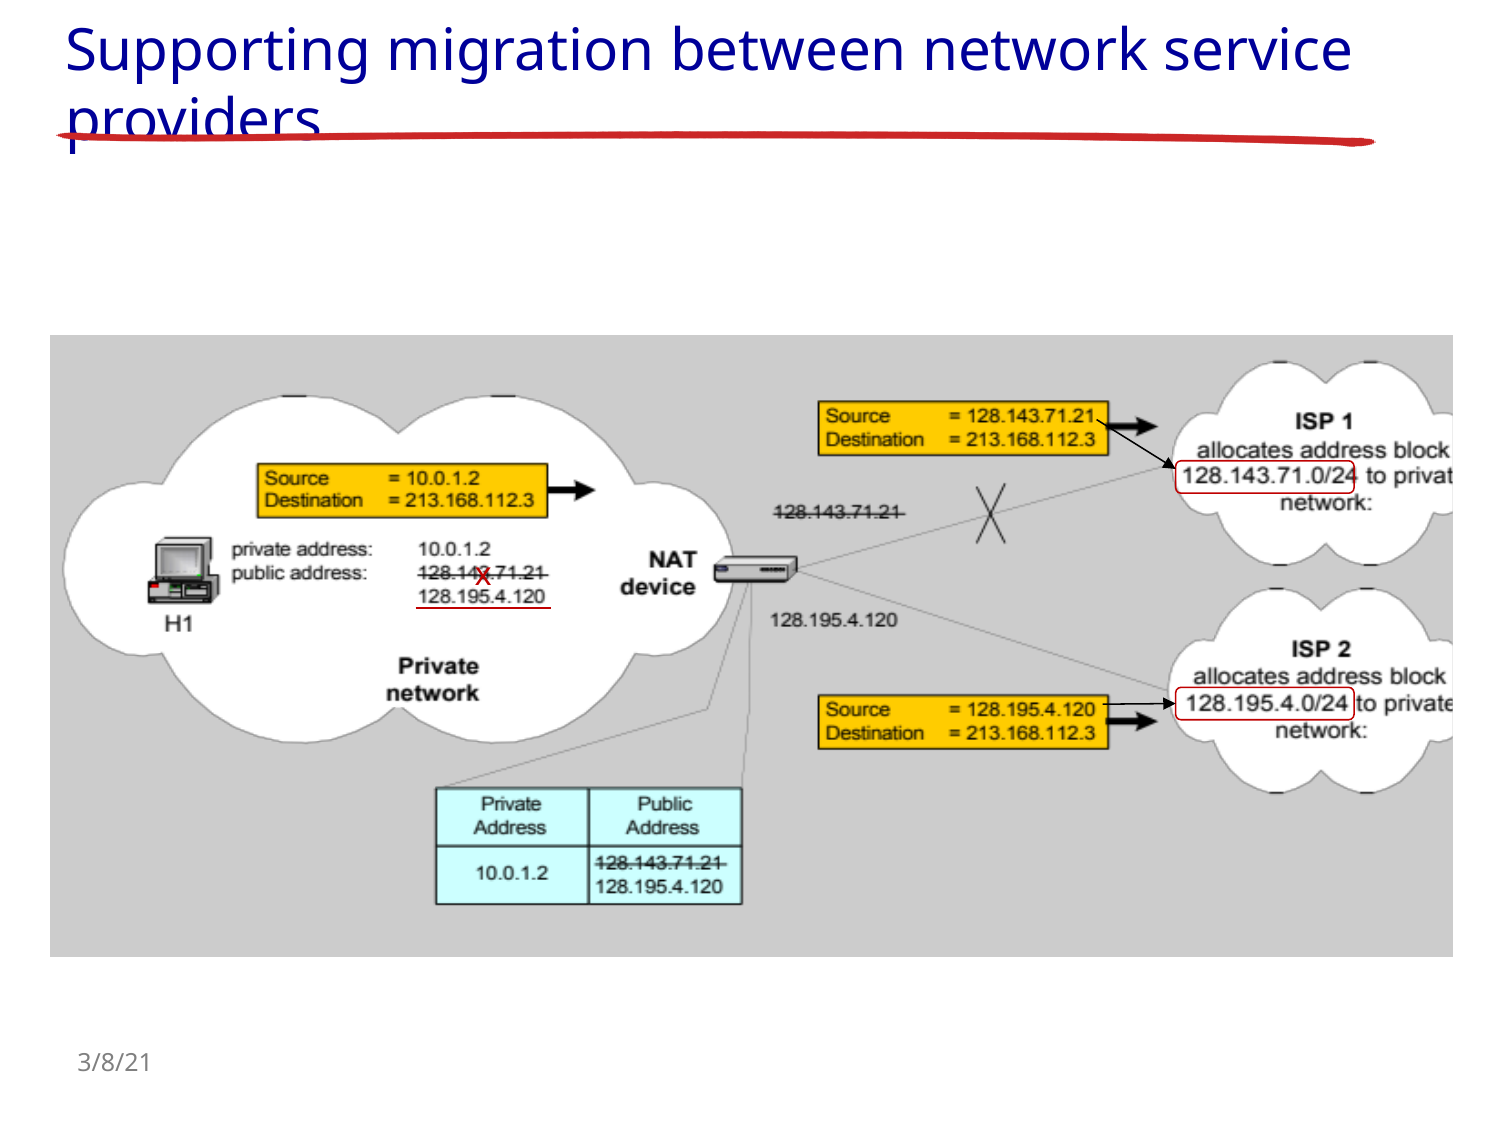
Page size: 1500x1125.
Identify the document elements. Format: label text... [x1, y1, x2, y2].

picture [49, 126, 1391, 151]
title Supporting migration between network service providers [50, 37, 1453, 128]
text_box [49, 335, 1453, 958]
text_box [1096, 419, 1176, 470]
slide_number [62, 1031, 373, 1092]
